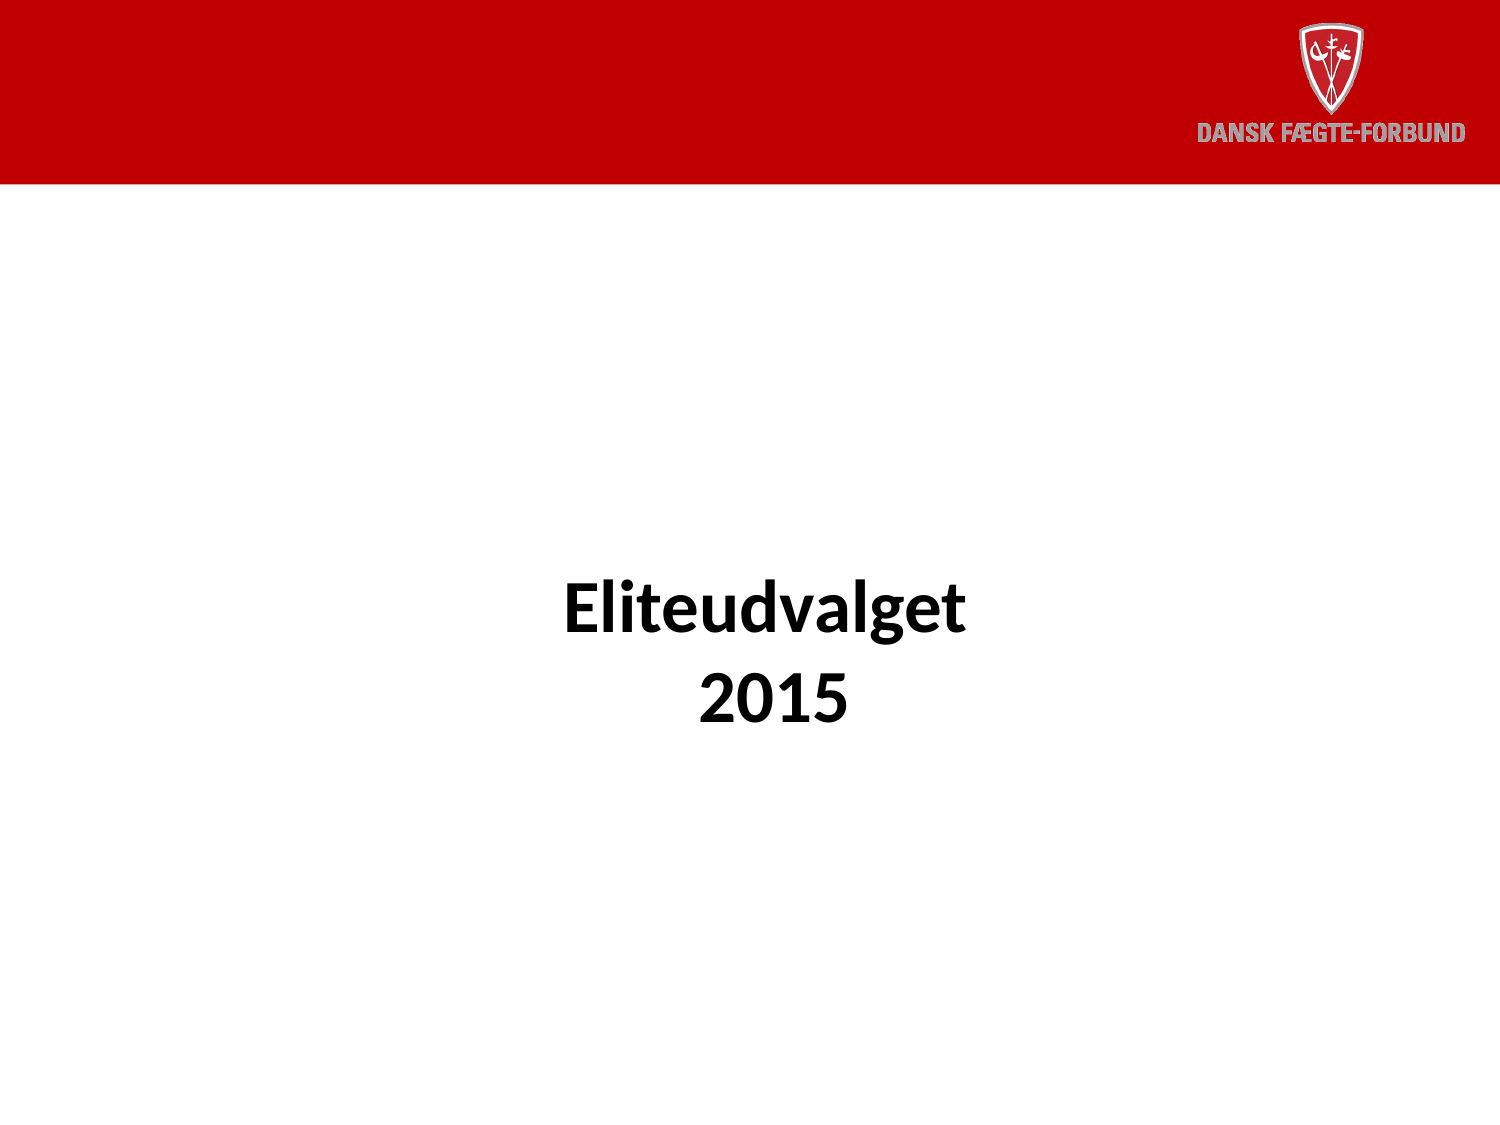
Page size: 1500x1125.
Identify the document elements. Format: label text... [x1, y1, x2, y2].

picture [1198, 23, 1465, 142]
text_box [0, 0, 1500, 186]
text_box Eliteudvalget 2015 [50, 550, 1498, 926]
